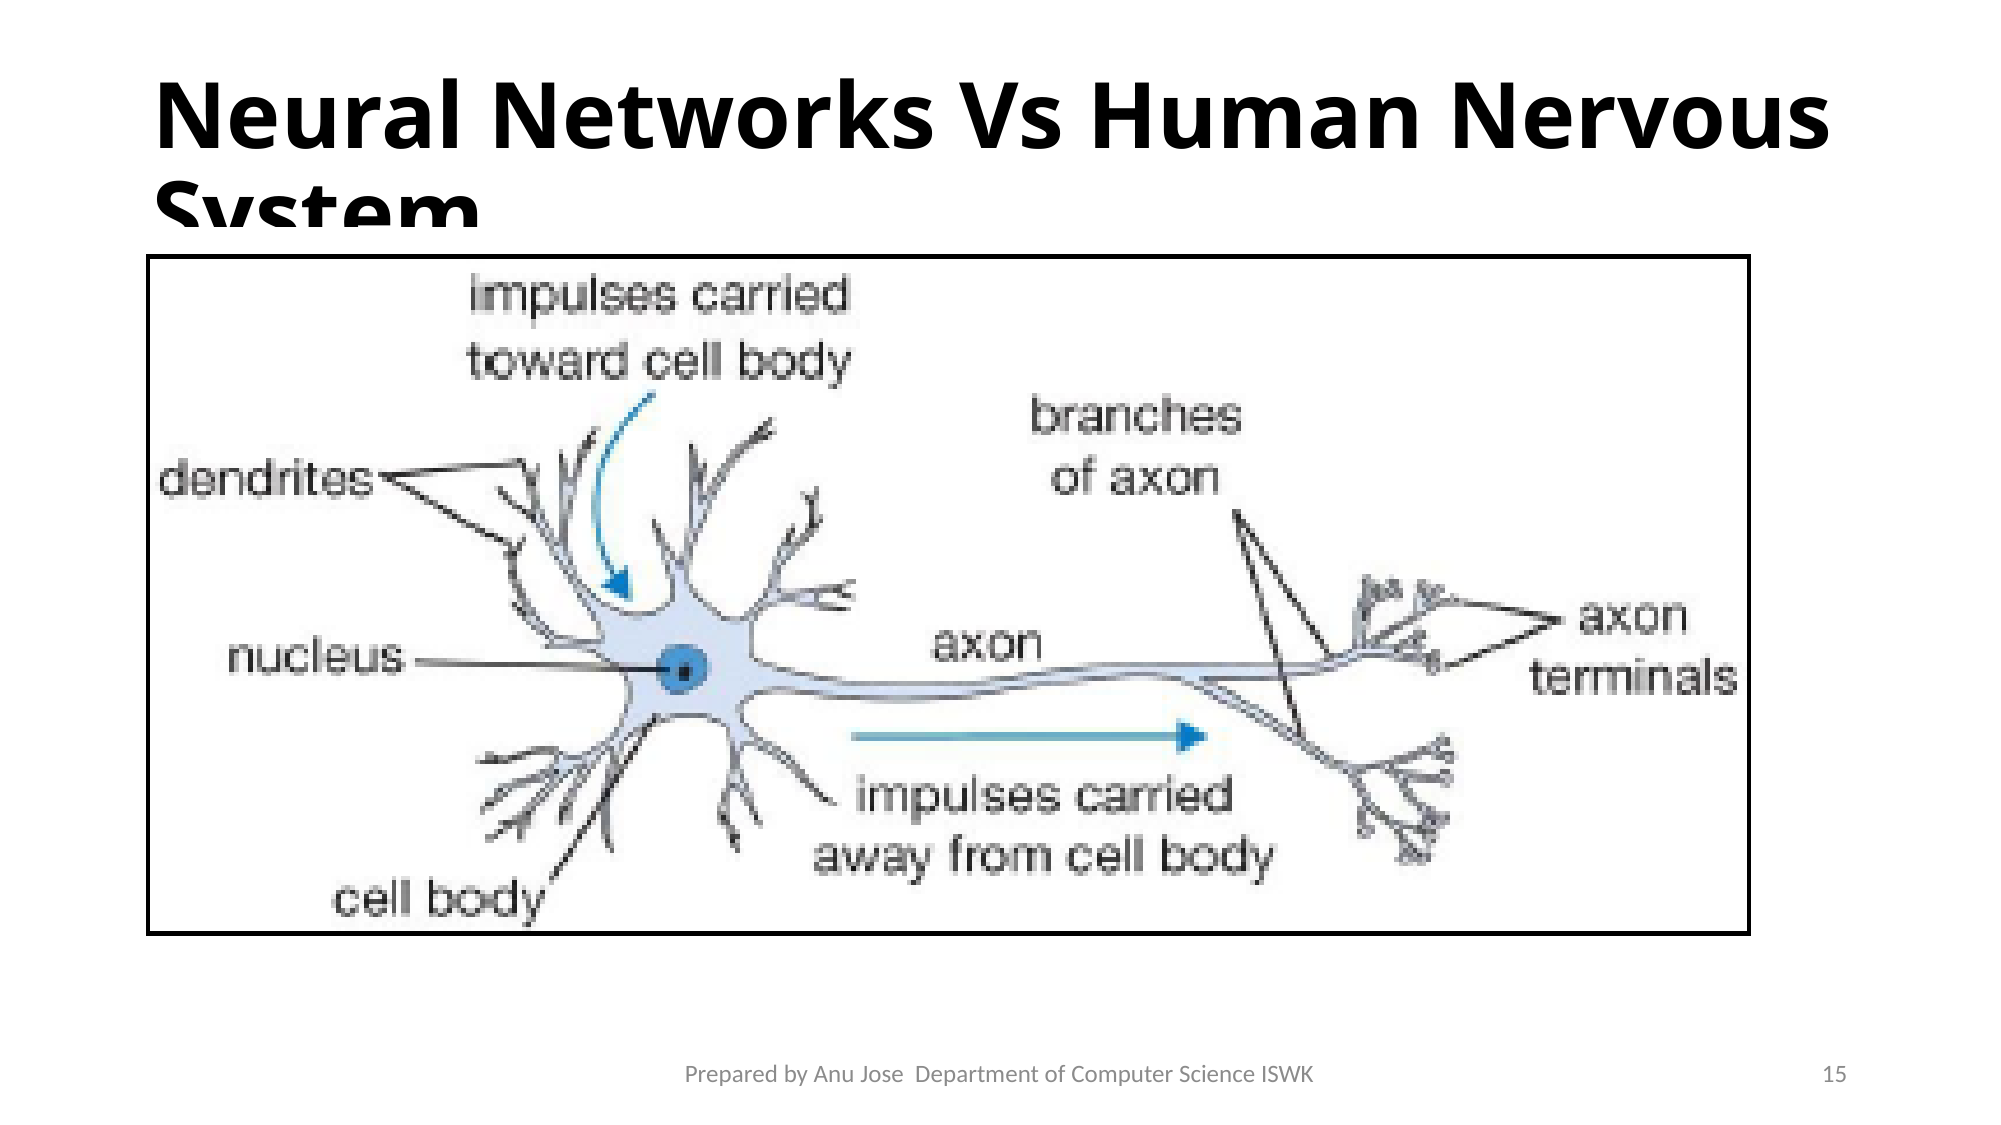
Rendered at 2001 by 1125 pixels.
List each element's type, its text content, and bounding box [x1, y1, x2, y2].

title Neural Networks Vs Human Nervous System [137, 59, 1863, 278]
footer Prepared by Anu Jose Department of Computer Science ISWK [662, 1042, 1338, 1103]
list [137, 227, 1775, 969]
slide_number 15 [1412, 1042, 1863, 1103]
